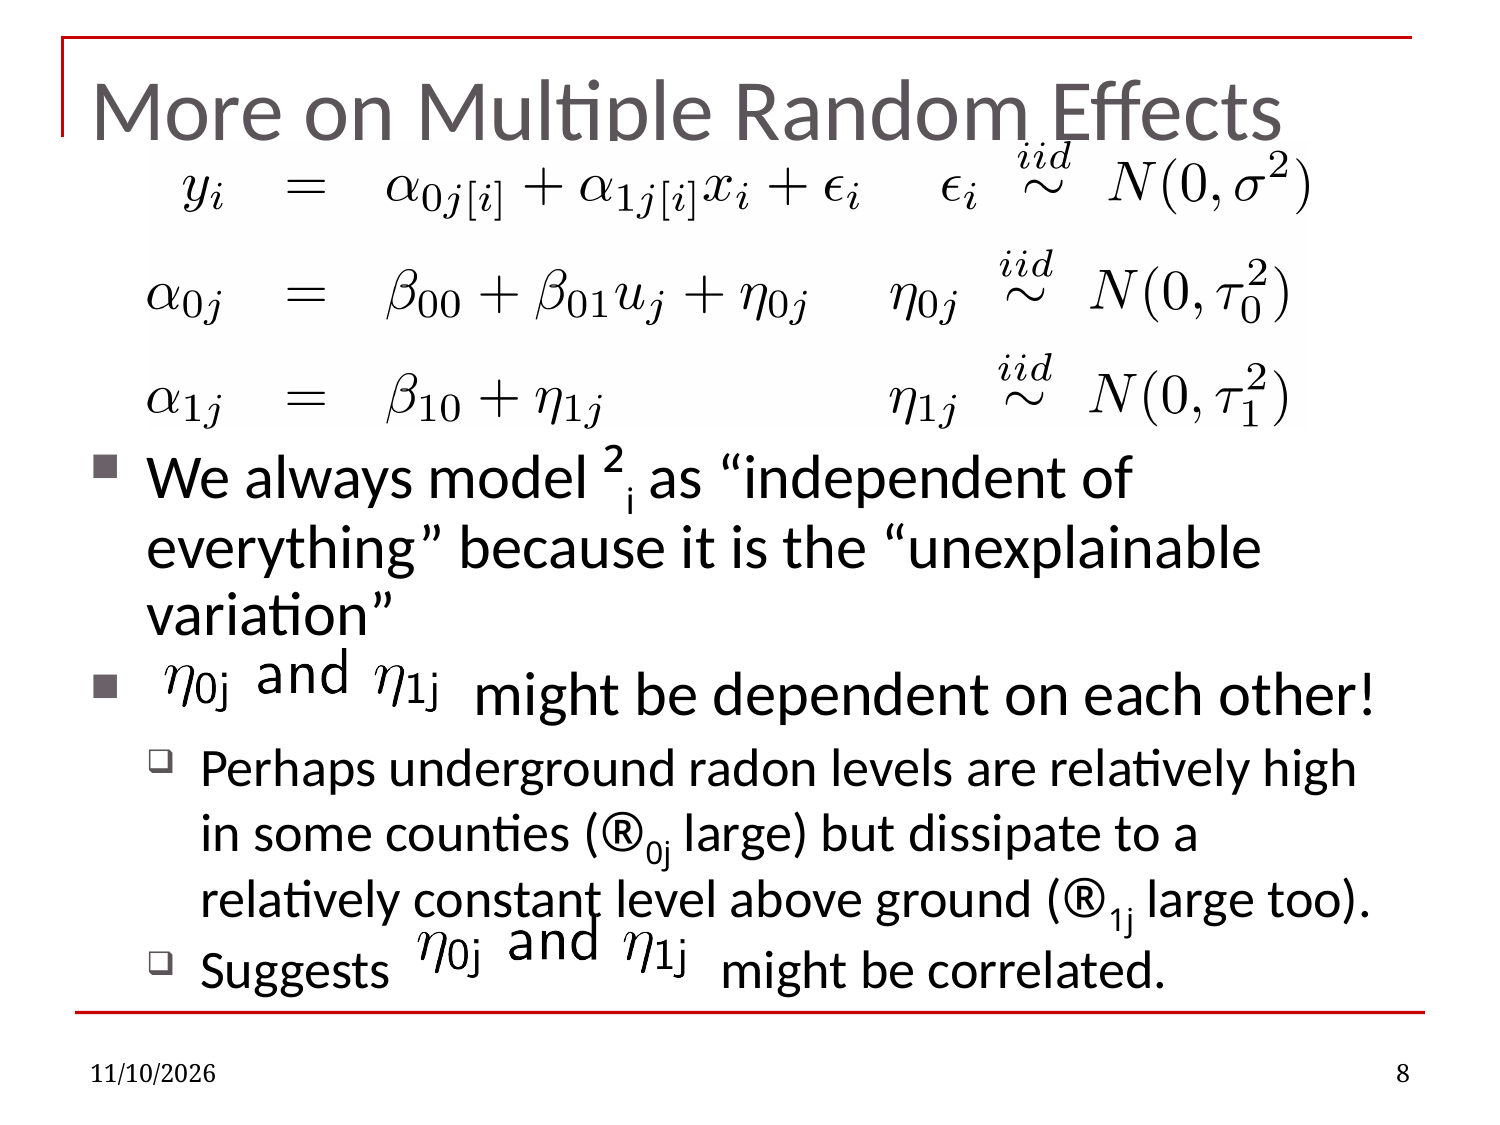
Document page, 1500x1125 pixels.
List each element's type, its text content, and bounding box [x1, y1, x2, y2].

picture [147, 140, 1309, 429]
picture [417, 915, 685, 978]
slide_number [75, 1024, 425, 1100]
title More on Multiple Random Effects [75, 45, 1425, 233]
slide_number 8 [1074, 1024, 1425, 1100]
picture [164, 648, 438, 713]
list We always model ²i as “independent of everything” because it is the “unexplainable variation” might be dependent on each other! Perhaps underground radon levels are relatively high in some counties (®0j large) but dissipate to a relatively constant level above ground (®1j large too). Suggests might be correlated. [75, 429, 1425, 1006]
